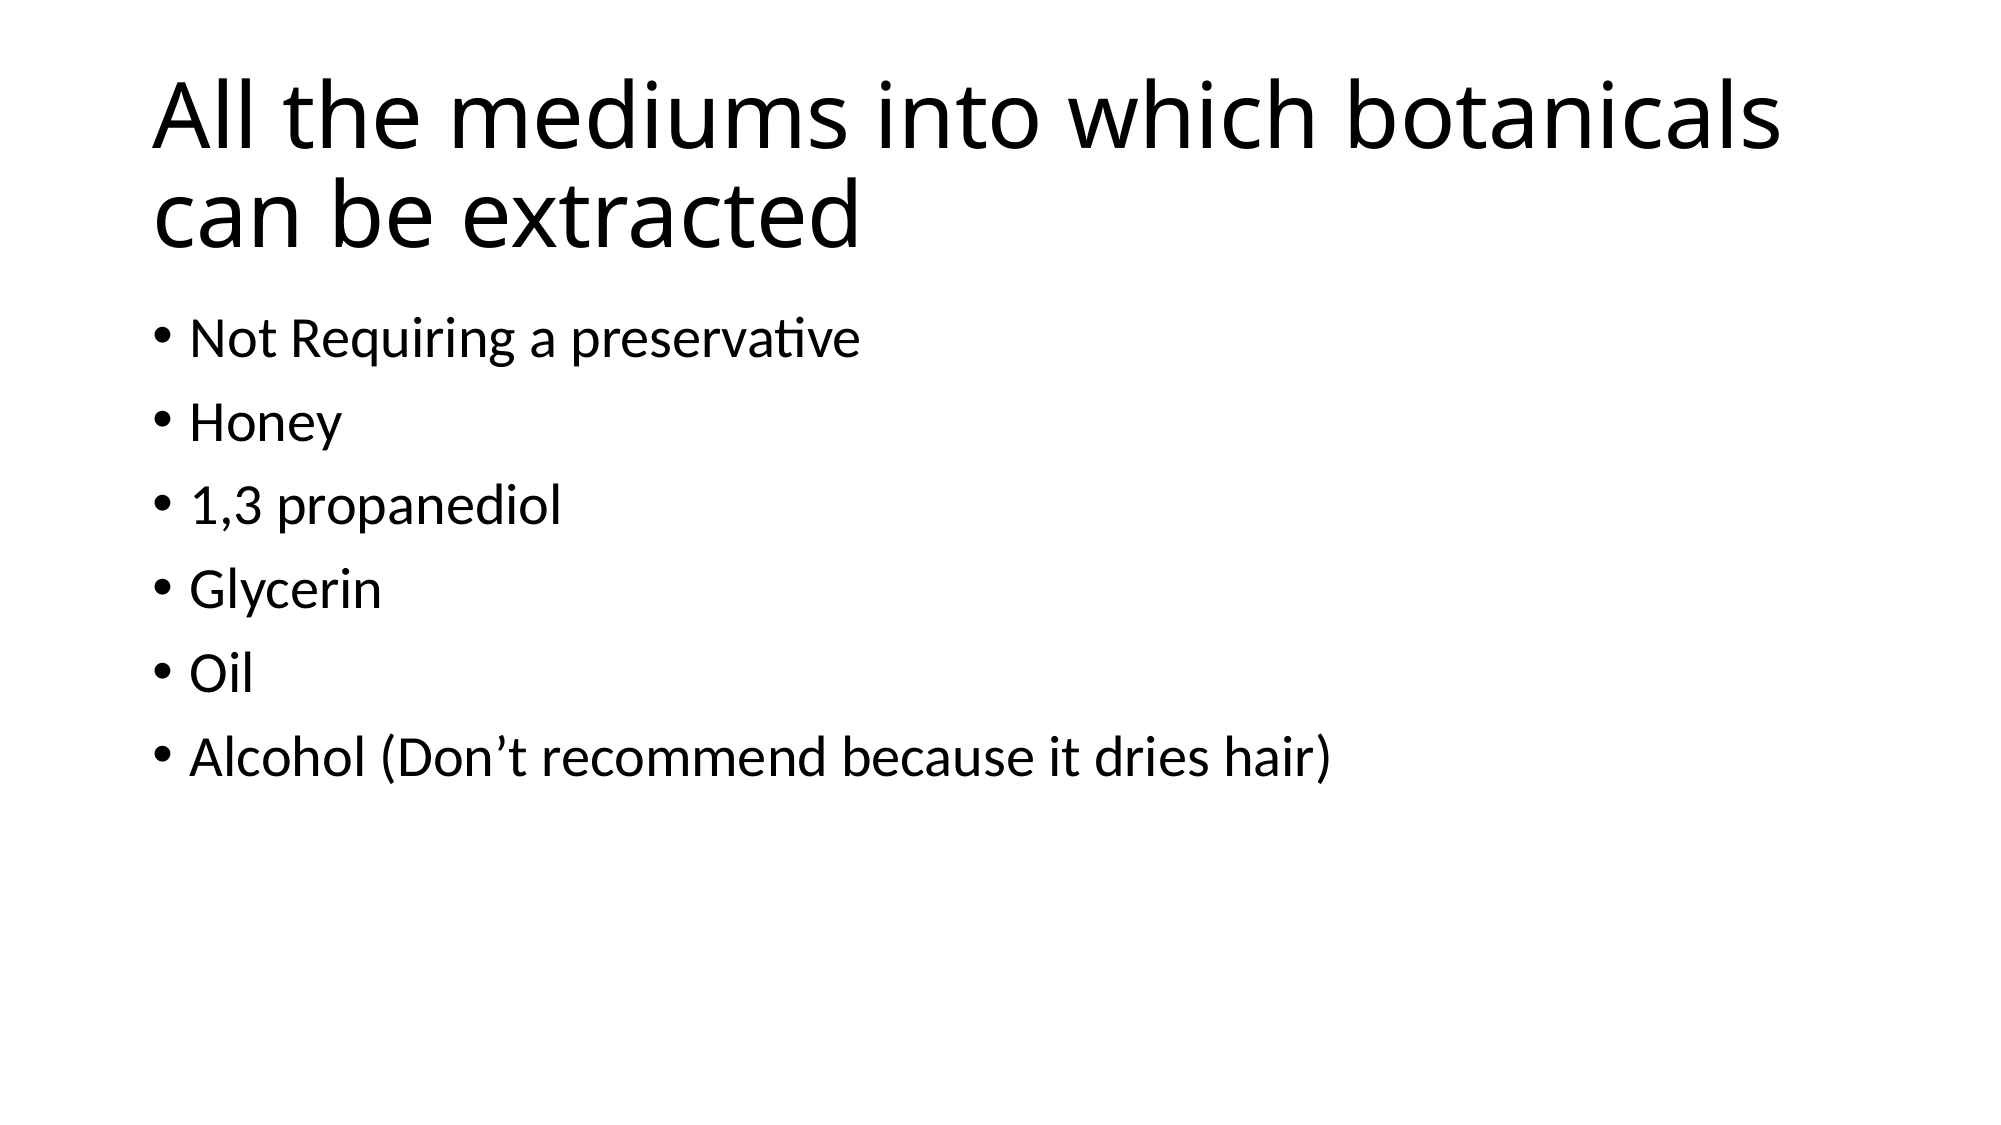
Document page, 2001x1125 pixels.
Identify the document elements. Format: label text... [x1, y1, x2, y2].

title All the mediums into which botanicals can be extracted [137, 59, 1863, 278]
list Not Requiring a preservative Honey 1,3 propanediol Glycerin Oil Alcohol (Don’t recommend because it dries hair) [137, 299, 1863, 1014]
